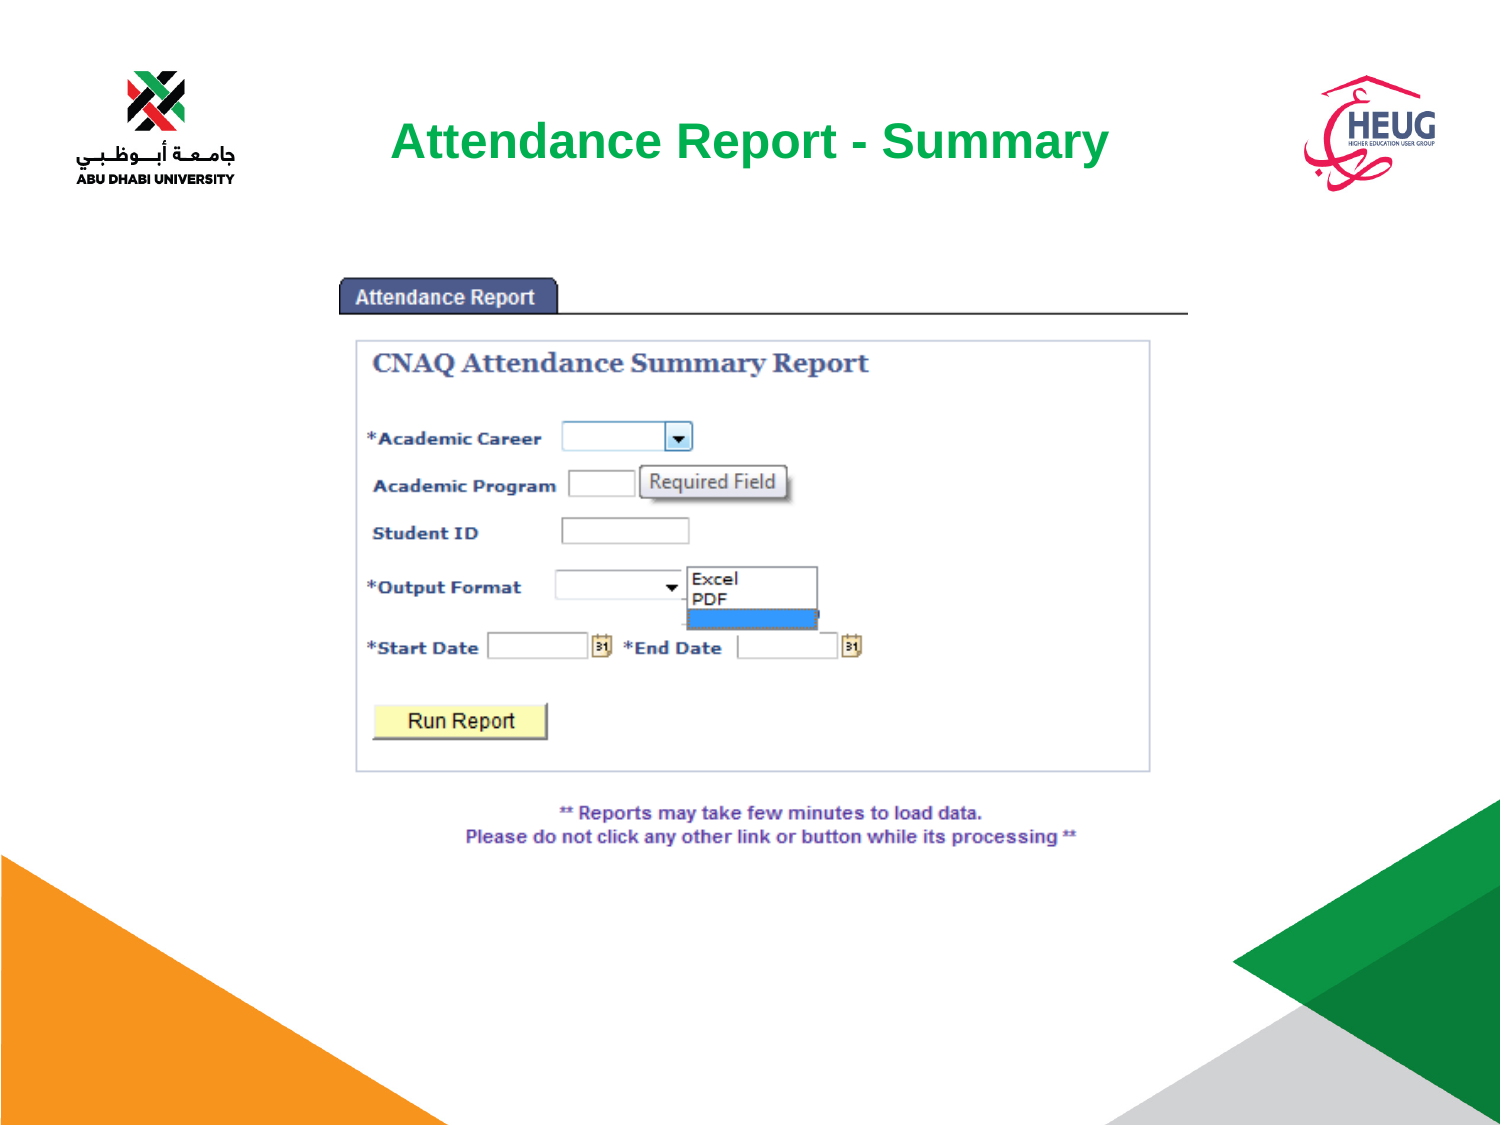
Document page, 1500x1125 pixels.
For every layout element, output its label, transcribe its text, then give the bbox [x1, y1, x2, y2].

picture [0, 0, 1500, 1125]
title Attendance Report - Summary [75, 45, 1425, 233]
